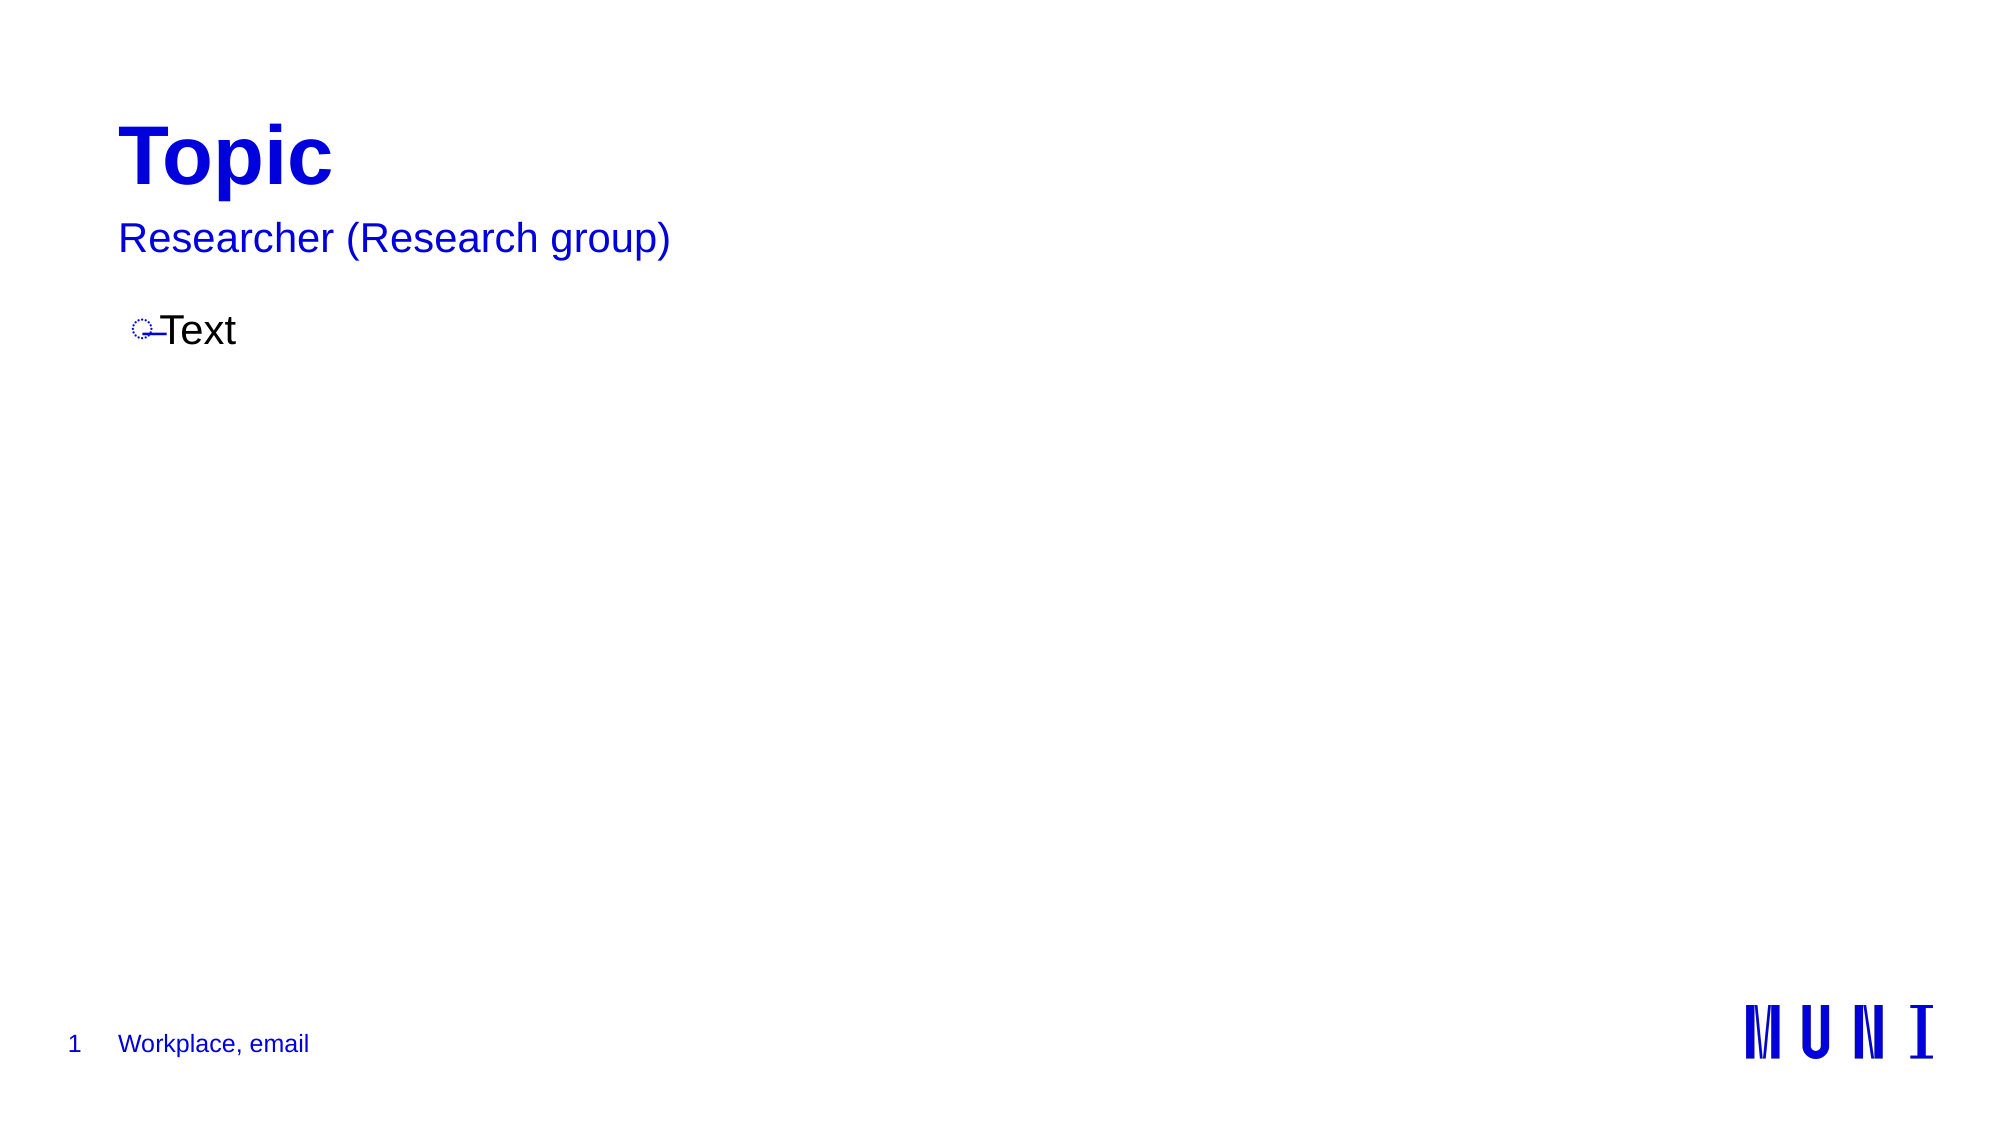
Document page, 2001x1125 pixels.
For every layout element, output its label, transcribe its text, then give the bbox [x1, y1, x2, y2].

title Topic [118, 118, 1883, 193]
list Text [118, 277, 1167, 957]
footer Workplace, email [118, 1021, 1418, 1063]
slide_number 1 [67, 1021, 110, 1063]
list Researcher (Research group) [118, 212, 1882, 258]
picture [1746, 1005, 1933, 1059]
